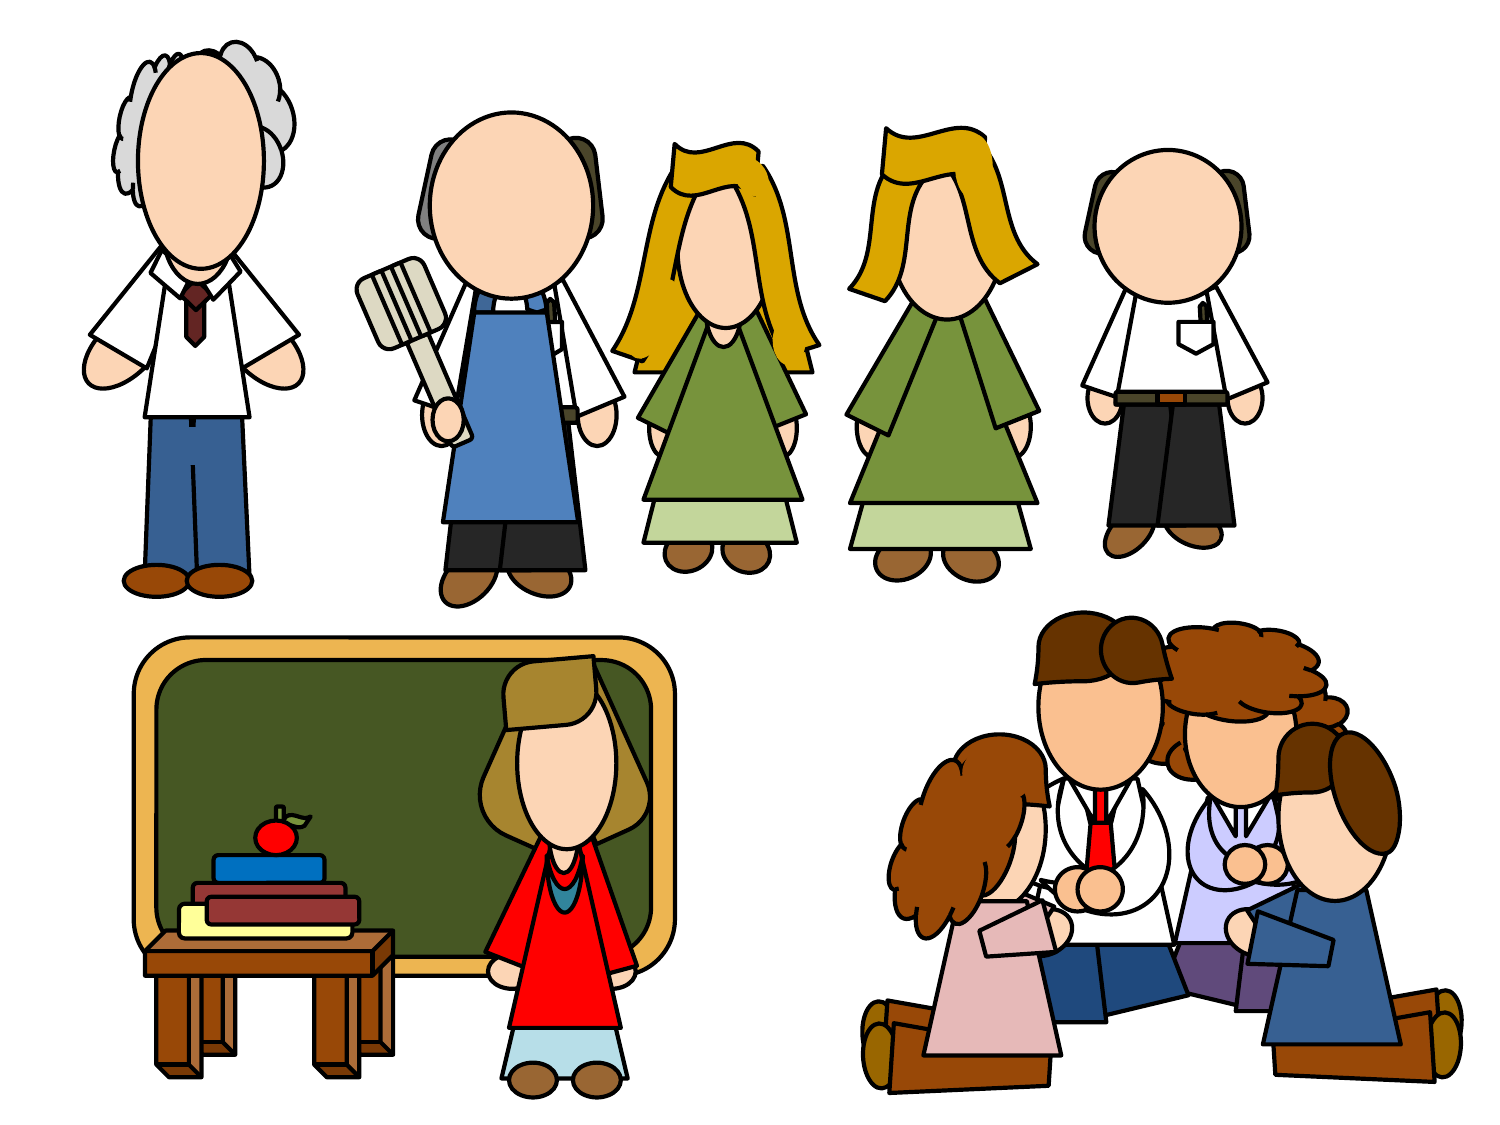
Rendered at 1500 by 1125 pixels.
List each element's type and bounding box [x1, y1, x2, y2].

text_box [1087, 149, 1263, 551]
text_box [387, 112, 617, 601]
text_box [74, 49, 313, 598]
text_box [849, 124, 1038, 581]
text_box [862, 612, 1462, 1099]
text_box [634, 140, 813, 573]
text_box [133, 637, 676, 1098]
